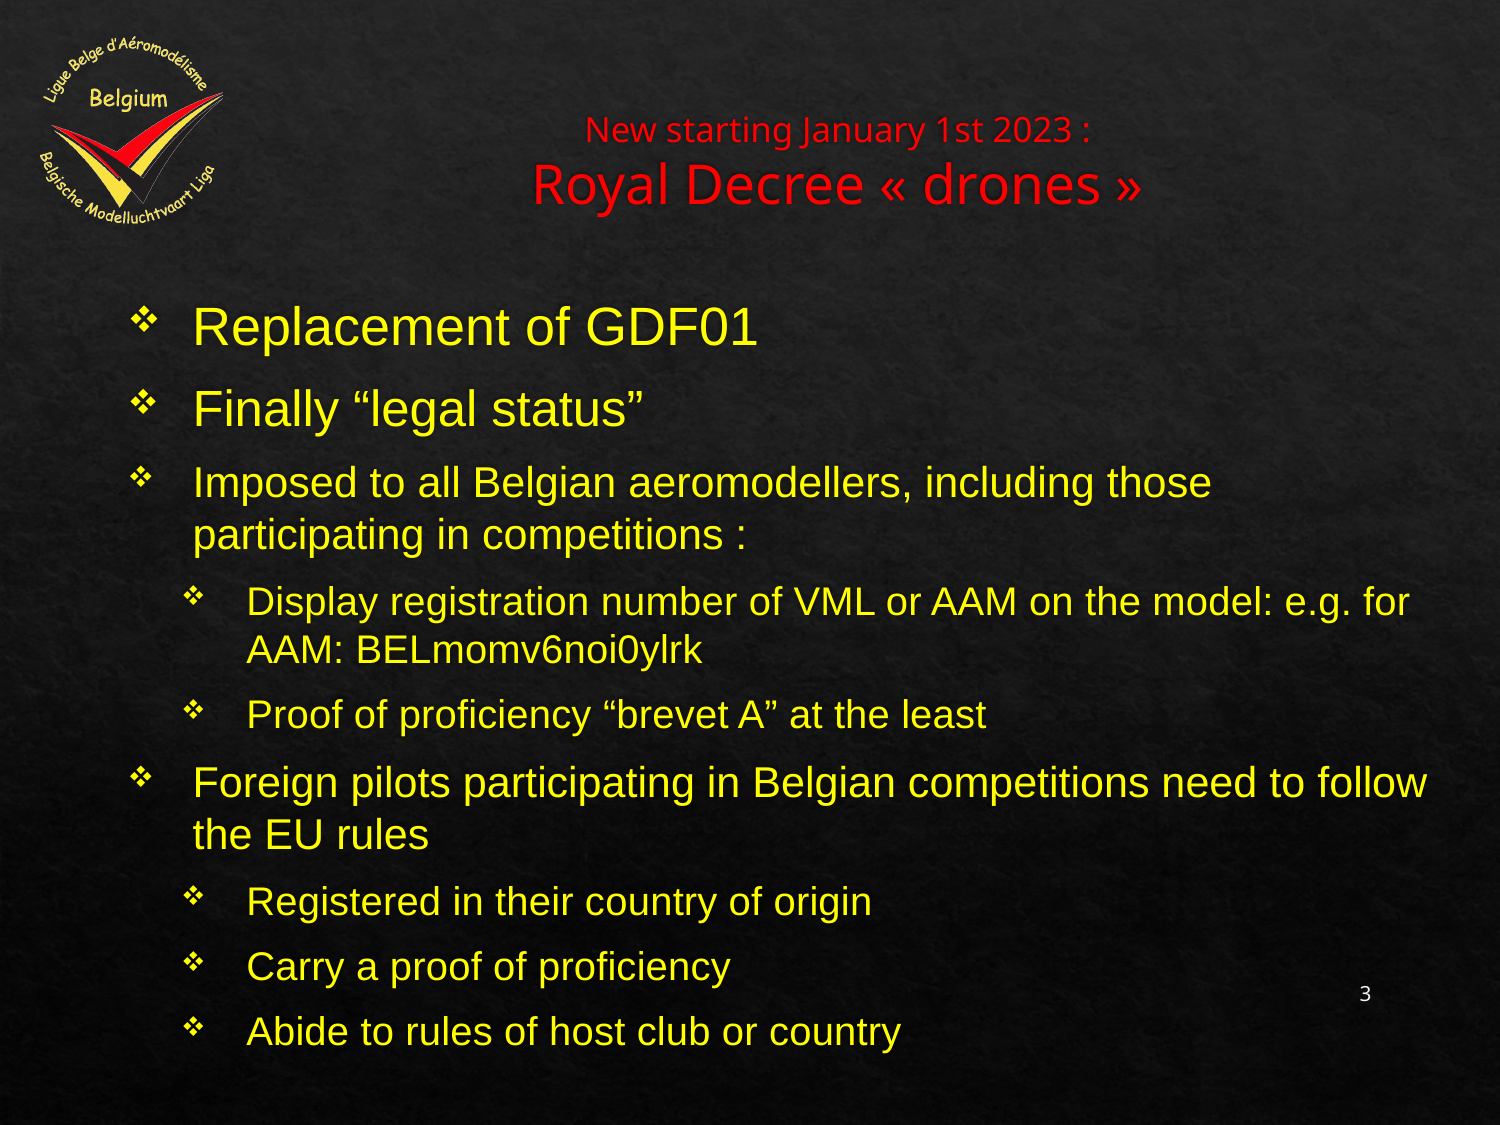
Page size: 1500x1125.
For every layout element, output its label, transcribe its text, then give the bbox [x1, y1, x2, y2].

title New starting January 1st 2023 : Royal Decree « drones » [289, 99, 1387, 260]
slide_number 3 [1293, 965, 1387, 1025]
list Replacement of GDF01 Finally “legal status” Imposed to all Belgian aeromodellers, including those participating in competitions : Display registration number of VML or AAM on the model: e.g. for AAM: BELmomv6noi0ylrk Proof of proficiency “brevet A” at the least Foreign pilots participating in Belgian competitions need to follow the EU rules Registered in their country of origin Carry a proof of proficiency Abide to rules of host club or country [112, 284, 1471, 1071]
picture [34, 34, 223, 229]
